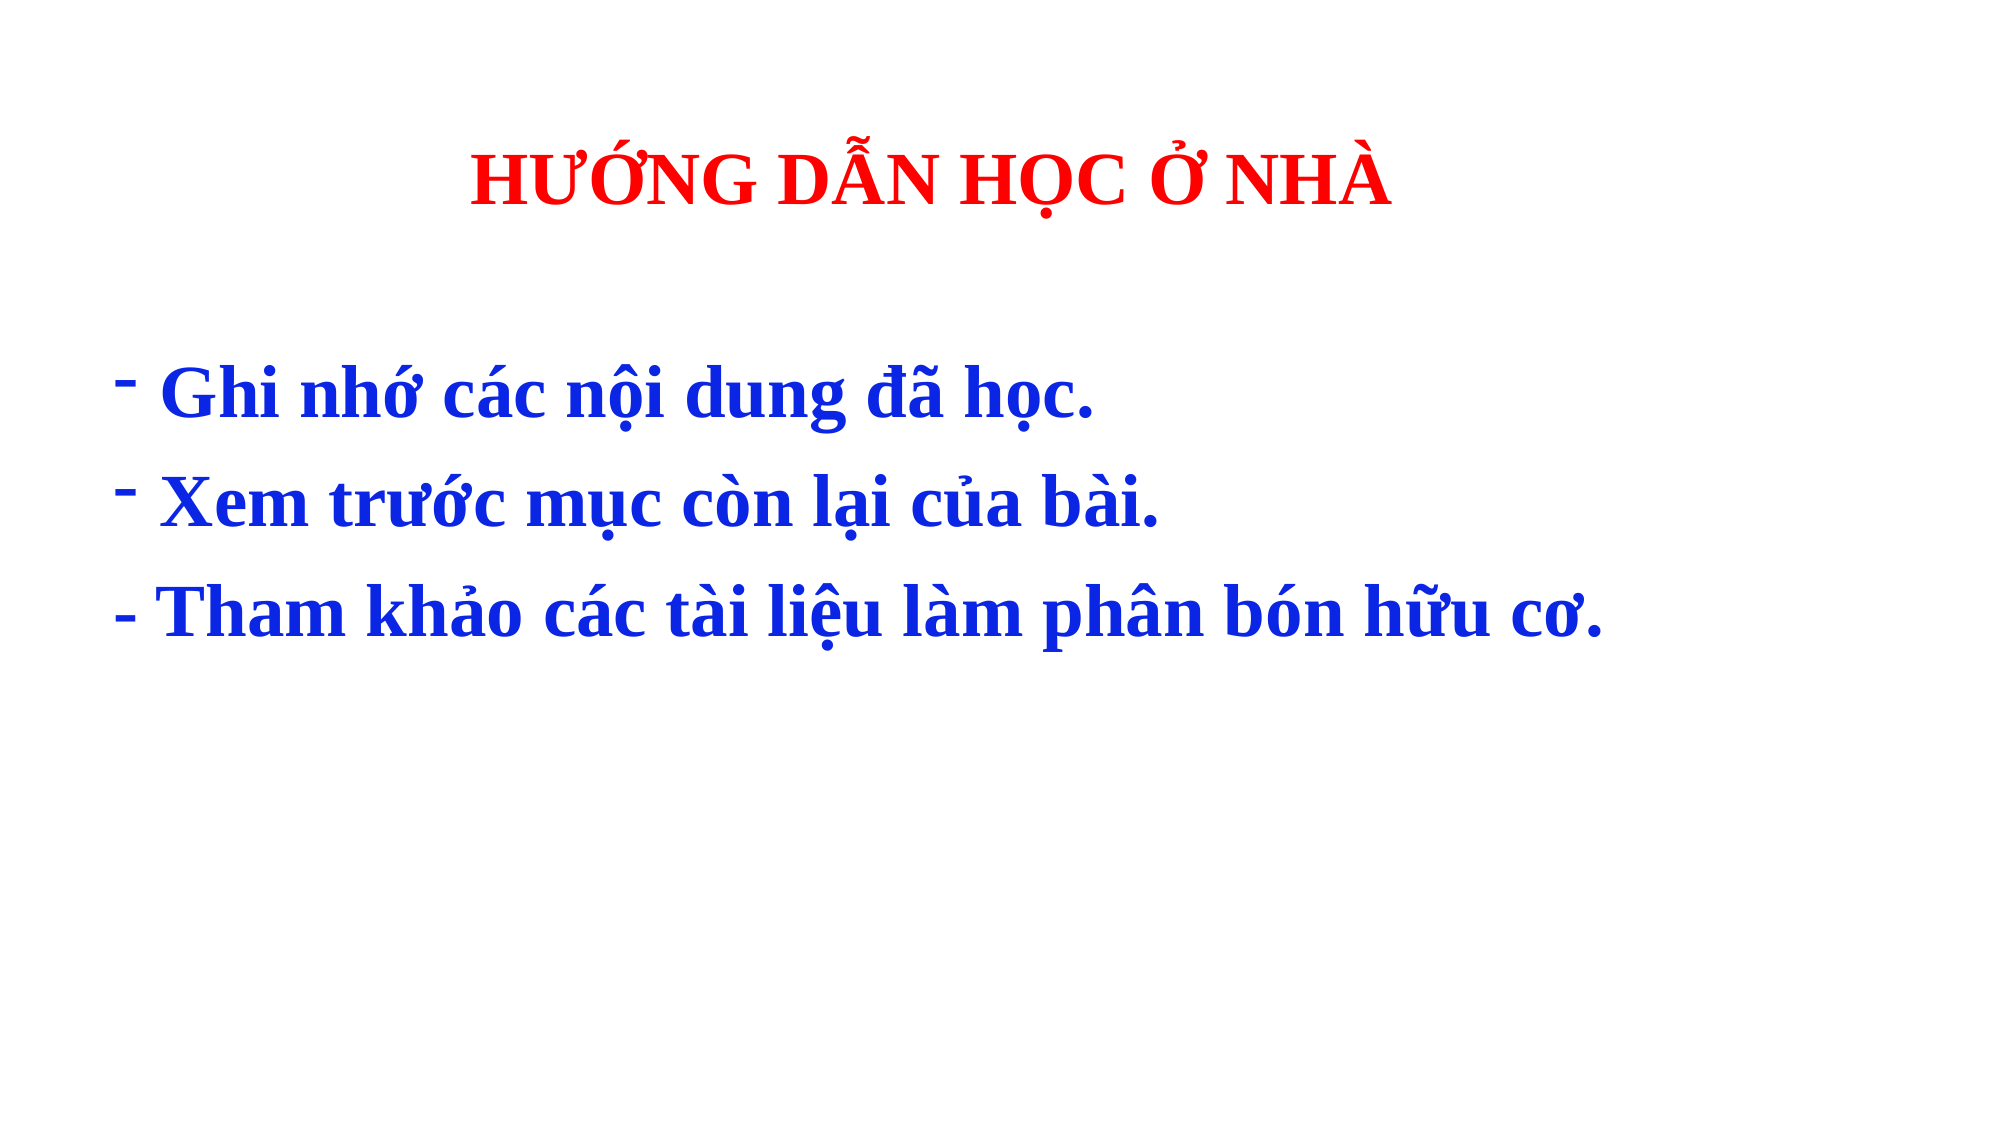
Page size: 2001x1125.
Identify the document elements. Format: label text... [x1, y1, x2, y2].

text_box HƯỚNG DẪN HỌC Ở NHÀ [455, 104, 1449, 228]
text_box Ghi nhớ các nội dung đã học. Xem trước mục còn lại của bài. - Tham khảo các tài liệu làm phân bón hữu cơ. [98, 317, 1851, 659]
